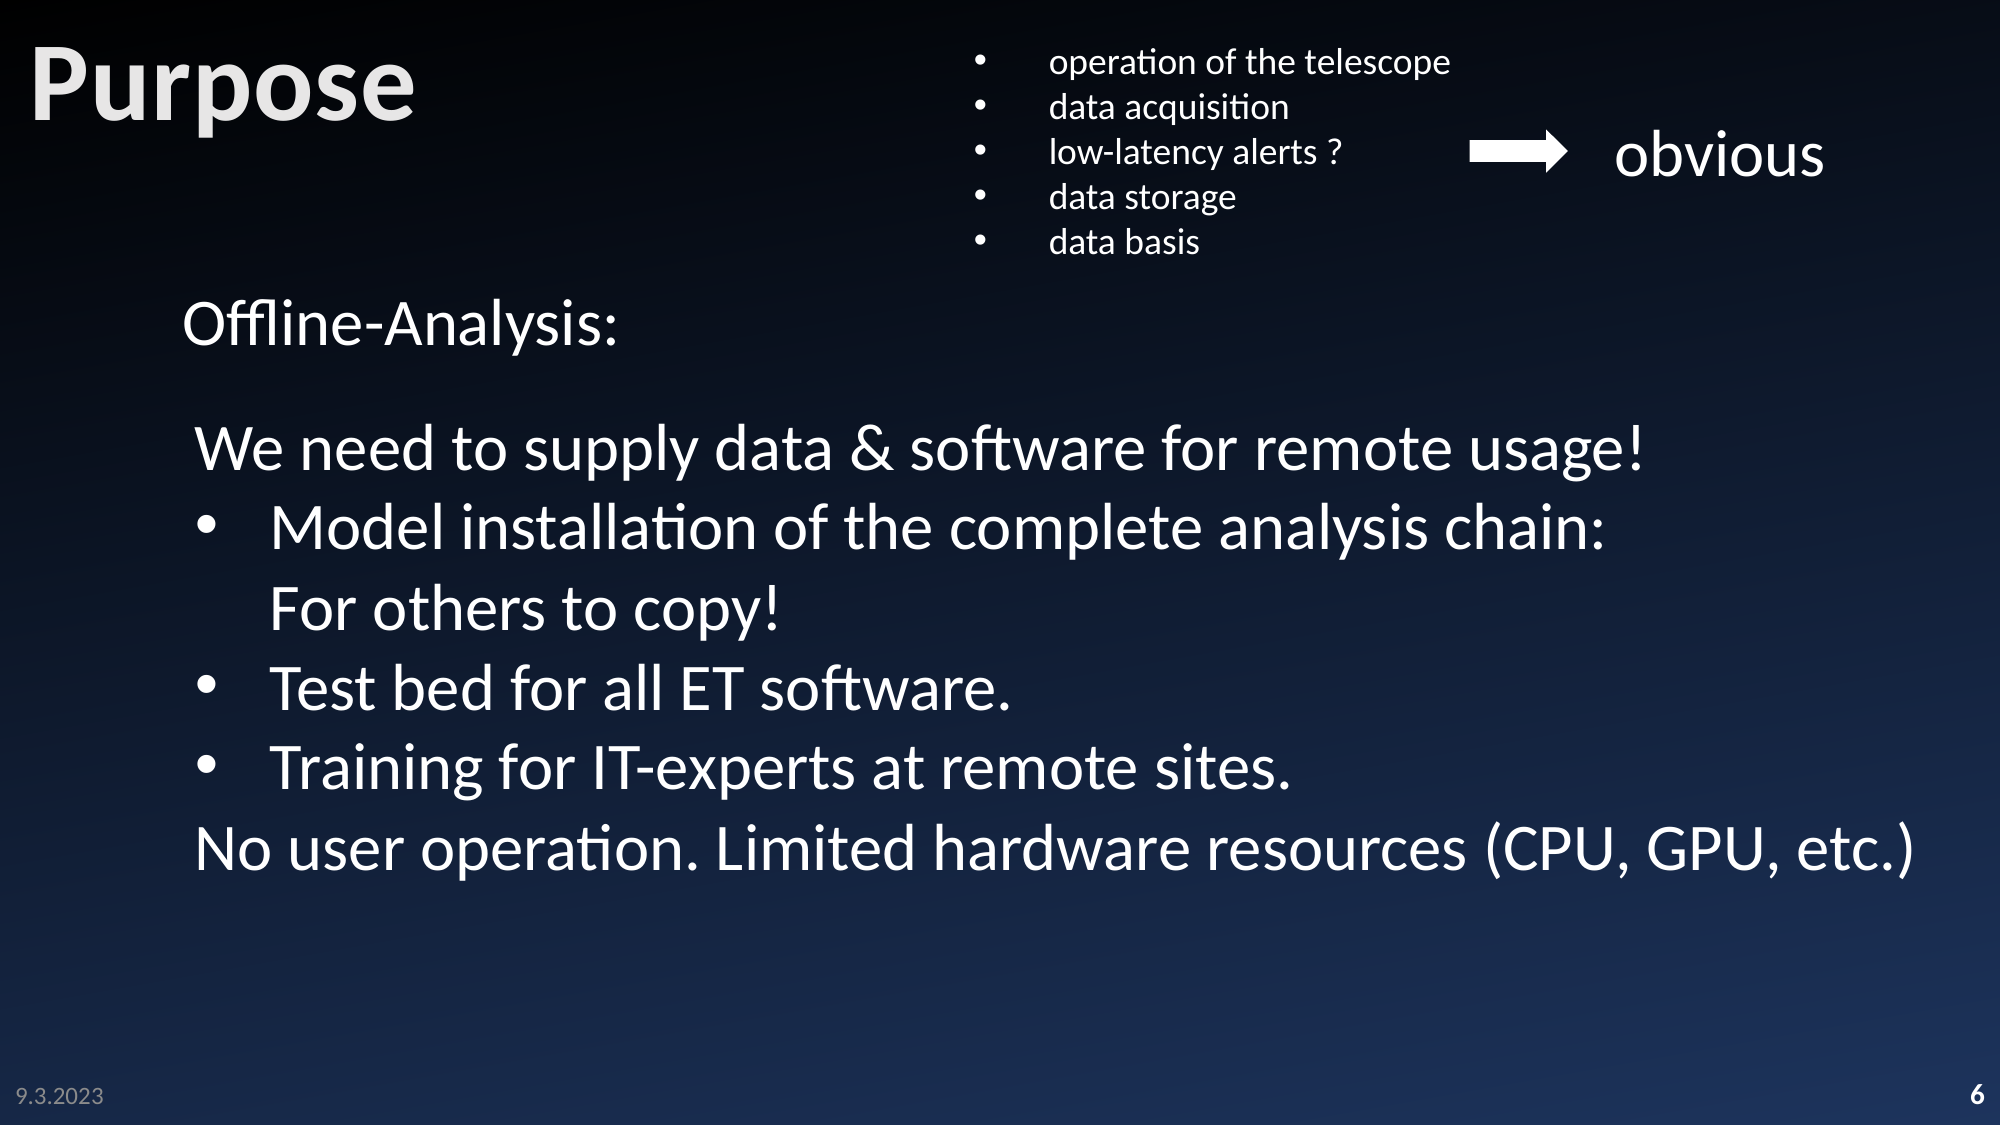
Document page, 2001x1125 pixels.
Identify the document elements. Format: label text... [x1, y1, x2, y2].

text_box obvious [1599, 102, 1891, 198]
text_box Offline-Analysis: [167, 271, 635, 367]
text_box [1468, 126, 1570, 176]
slide_number 6 [1550, 1062, 2000, 1123]
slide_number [0, 1065, 450, 1125]
text_box We need to supply data & software for remote usage! Model installation of the complete analysis chain: For others to copy! Test bed for all ET software. Training for IT-experts at remote sites. No user operation. Limited hardware resources (CPU, GPU, etc.) [179, 396, 1933, 891]
text_box Purpose [14, 0, 434, 150]
text_box operation of the telescope data acquisition low-latency alerts ? data storage data basis [958, 29, 1467, 269]
